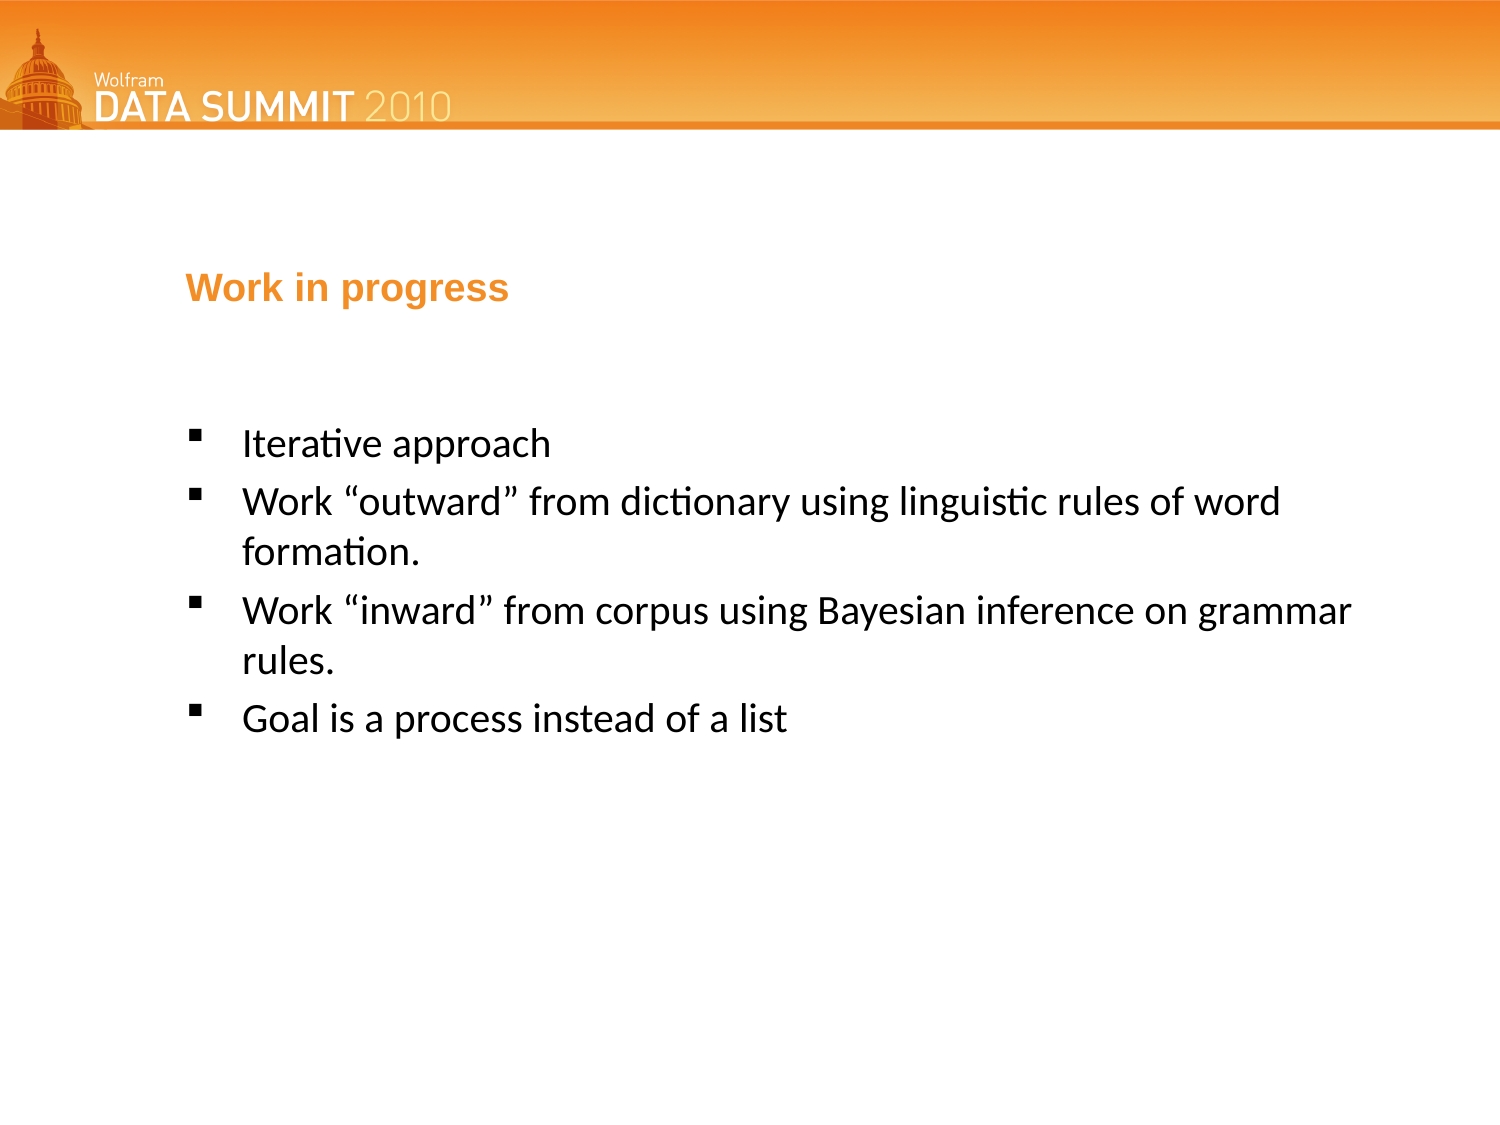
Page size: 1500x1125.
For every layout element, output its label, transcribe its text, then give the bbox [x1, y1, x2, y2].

title Work in progress [170, 254, 1425, 337]
picture [0, 0, 1500, 155]
list Iterative approach Work “outward” from dictionary using linguistic rules of word formation. Work “inward” from corpus using Bayesian inference on grammar rules. Goal is a process instead of a list [170, 408, 1426, 869]
